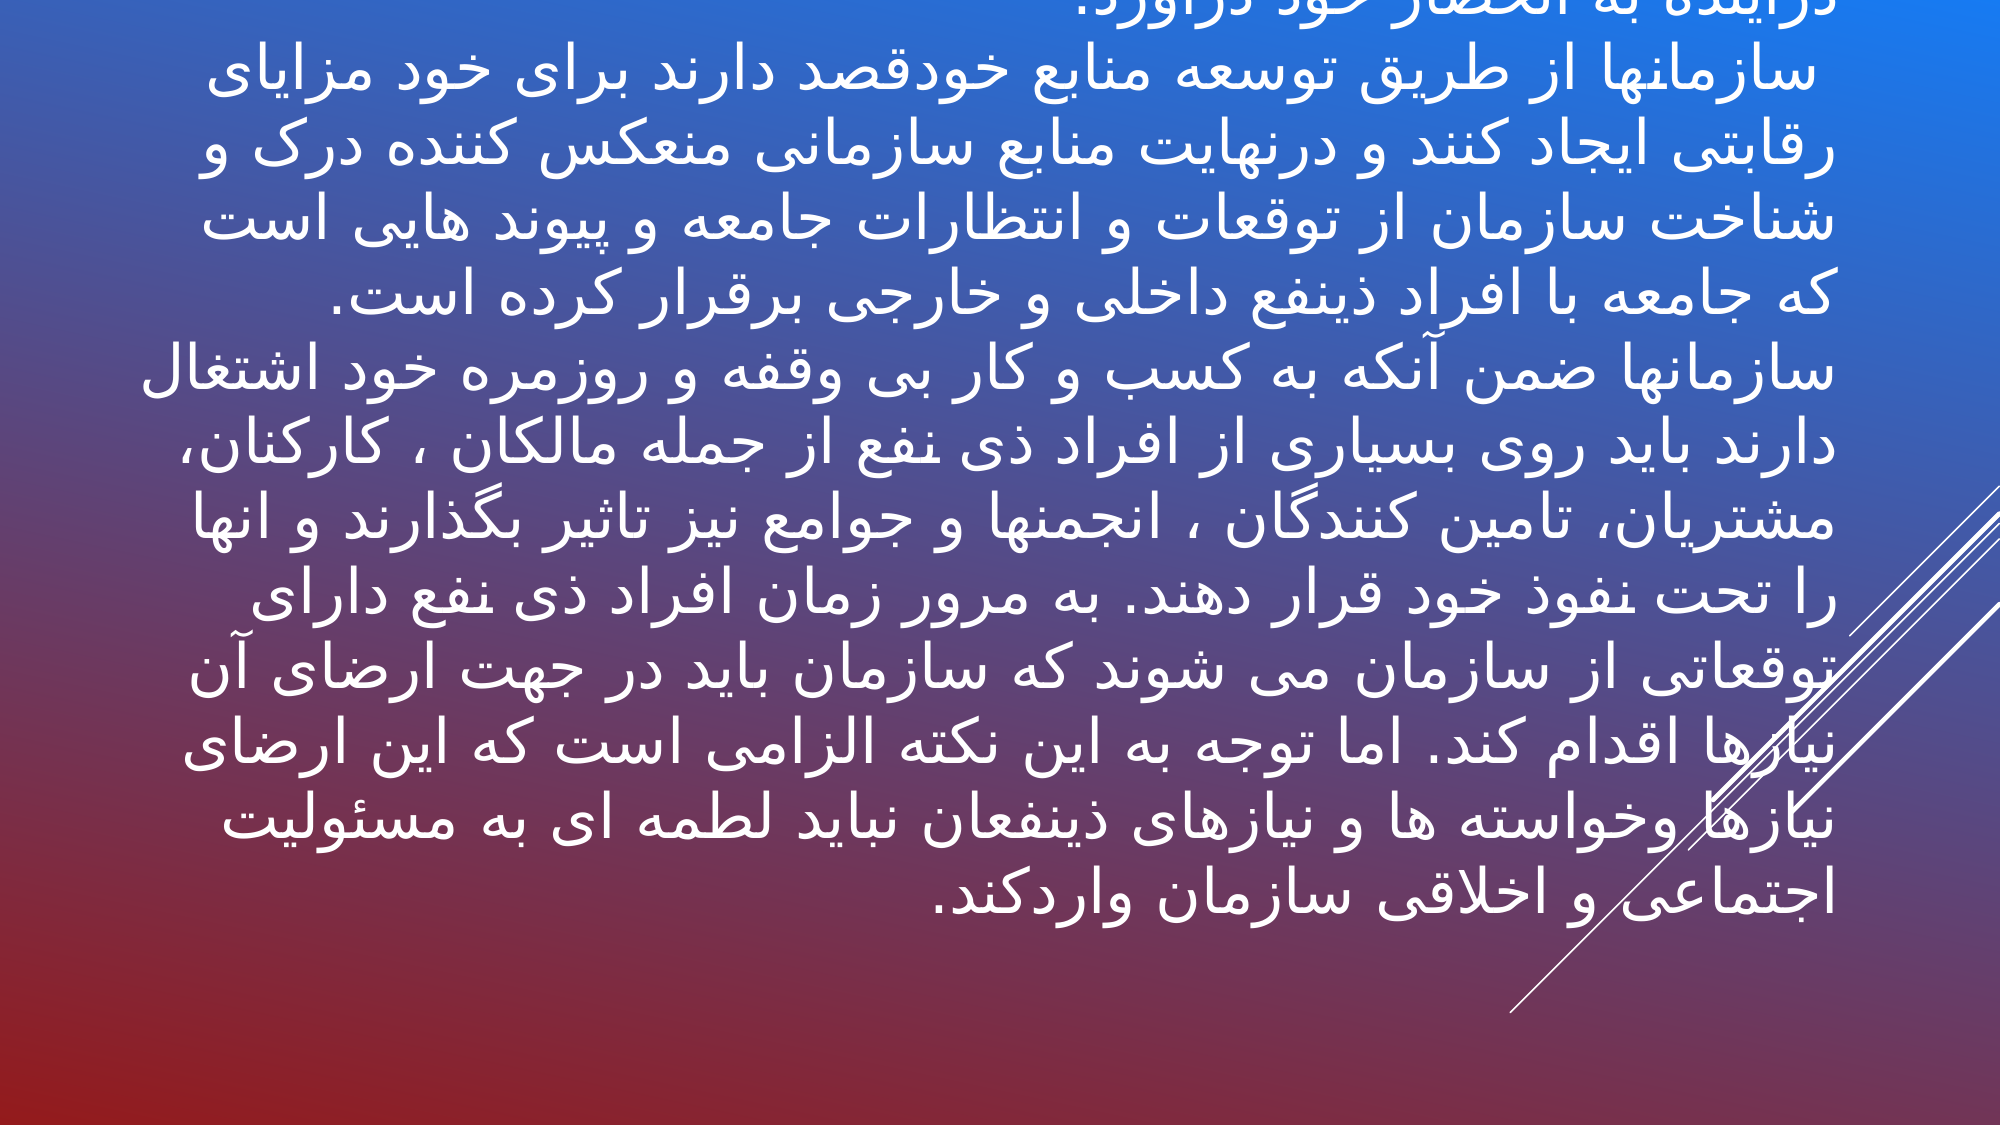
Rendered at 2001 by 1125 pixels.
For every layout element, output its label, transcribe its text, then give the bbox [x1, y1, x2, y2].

title برای مثال می توان از هتل ماریوت نام برد که یکی از امتیازات رقابتی آن دادن حق انتخاب هتل دلخواه به مشتریان از میان شعبه های مختلف این هتل می باشد و در نظر دارد این حق انتخاب را درآینده به انحصار خود درآورد. سازمانها از طریق توسعه منابع خودقصد دارند برای خود مزایای رقابتی ایجاد کنند و درنهایت منابع سازمانی منعکس کننده درک و شناخت سازمان از توقعات و انتظارات جامعه و پیوند هایی است که جامعه با افراد ذینفع داخلی و خارجی برقرار کرده است. سازمانها ضمن آنکه به کسب و کار بی وقفه و روزمره خود اشتغال دارند باید روی بسیاری از افراد ذی نفع از جمله مالکان ، کارکنان، مشتریان، تامین کنندگان ، انجمنها و جوامع نیز تاثیر بگذارند و انها را تحت نفوذ خود قرار دهند. به مرور زمان افراد ذی نفع دارای توقعاتی از سازمان می شوند که سازمان باید در جهت ارضای آن نیازها اقدام کند. اما توجه به این نکته الزامی است که این ارضای نیازها وخواسته ها و نیازهای ذینفعان نباید لطمه ای به مسئولیت اجتماعی و اخلاقی سازمان واردکند. [114, 299, 1855, 934]
